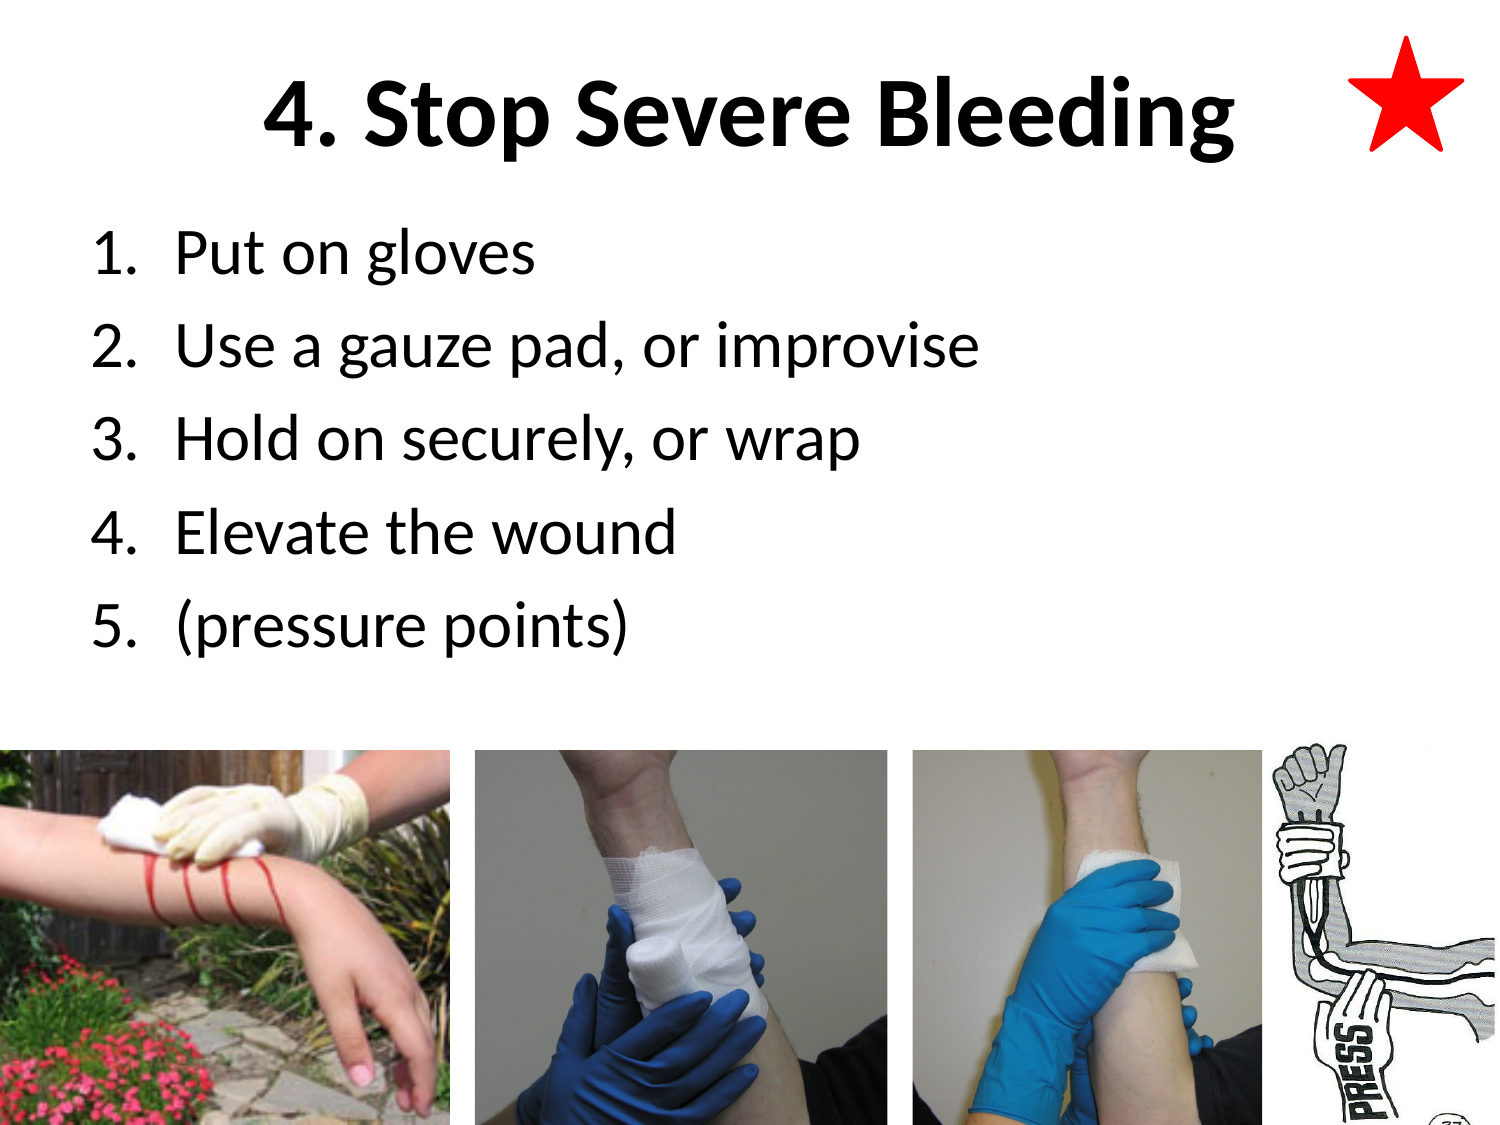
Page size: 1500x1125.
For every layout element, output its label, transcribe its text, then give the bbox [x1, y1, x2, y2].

list Put on gloves Use a gauze pad, or improvise Hold on securely, or wrap Elevate the wound (pressure points) [75, 200, 1425, 688]
text_box [1348, 35, 1465, 152]
picture [474, 749, 888, 1125]
picture [0, 749, 451, 1125]
picture [912, 737, 1500, 1125]
title 4. Stop Severe Bleeding [75, 12, 1425, 200]
